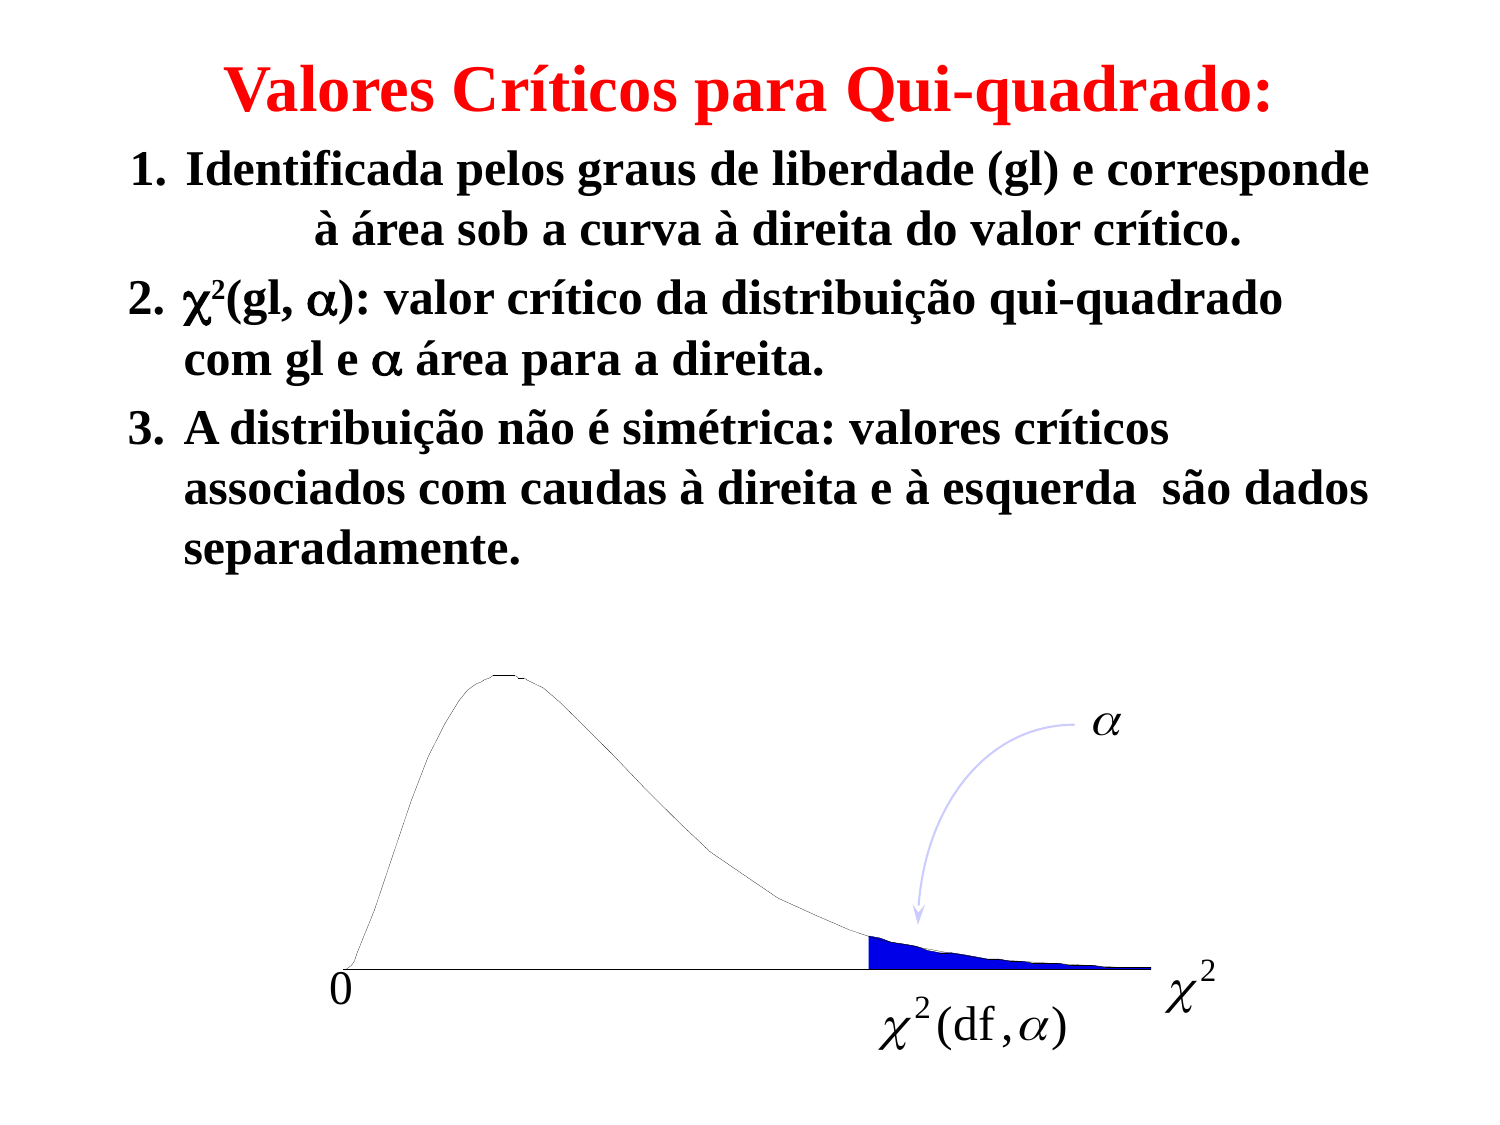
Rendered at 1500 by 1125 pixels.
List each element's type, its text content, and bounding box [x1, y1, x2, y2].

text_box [1161, 949, 1221, 1020]
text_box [1090, 709, 1127, 743]
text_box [326, 965, 357, 1011]
list Valores Críticos para Qui-quadrado: 1. Identificada pelos graus de liberdade (gl) e corresponde à área sob a curva à direita do valor crítico. 2. c2(gl, a): valor crítico da distribuição qui-quadrado com gl e a área para a direita. 3. A distribuição não é simétrica: valores críticos associados com caudas à direita e à esquerda são dados separadamente. [112, 37, 1388, 1001]
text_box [874, 987, 1072, 1057]
picture [342, 599, 1157, 972]
